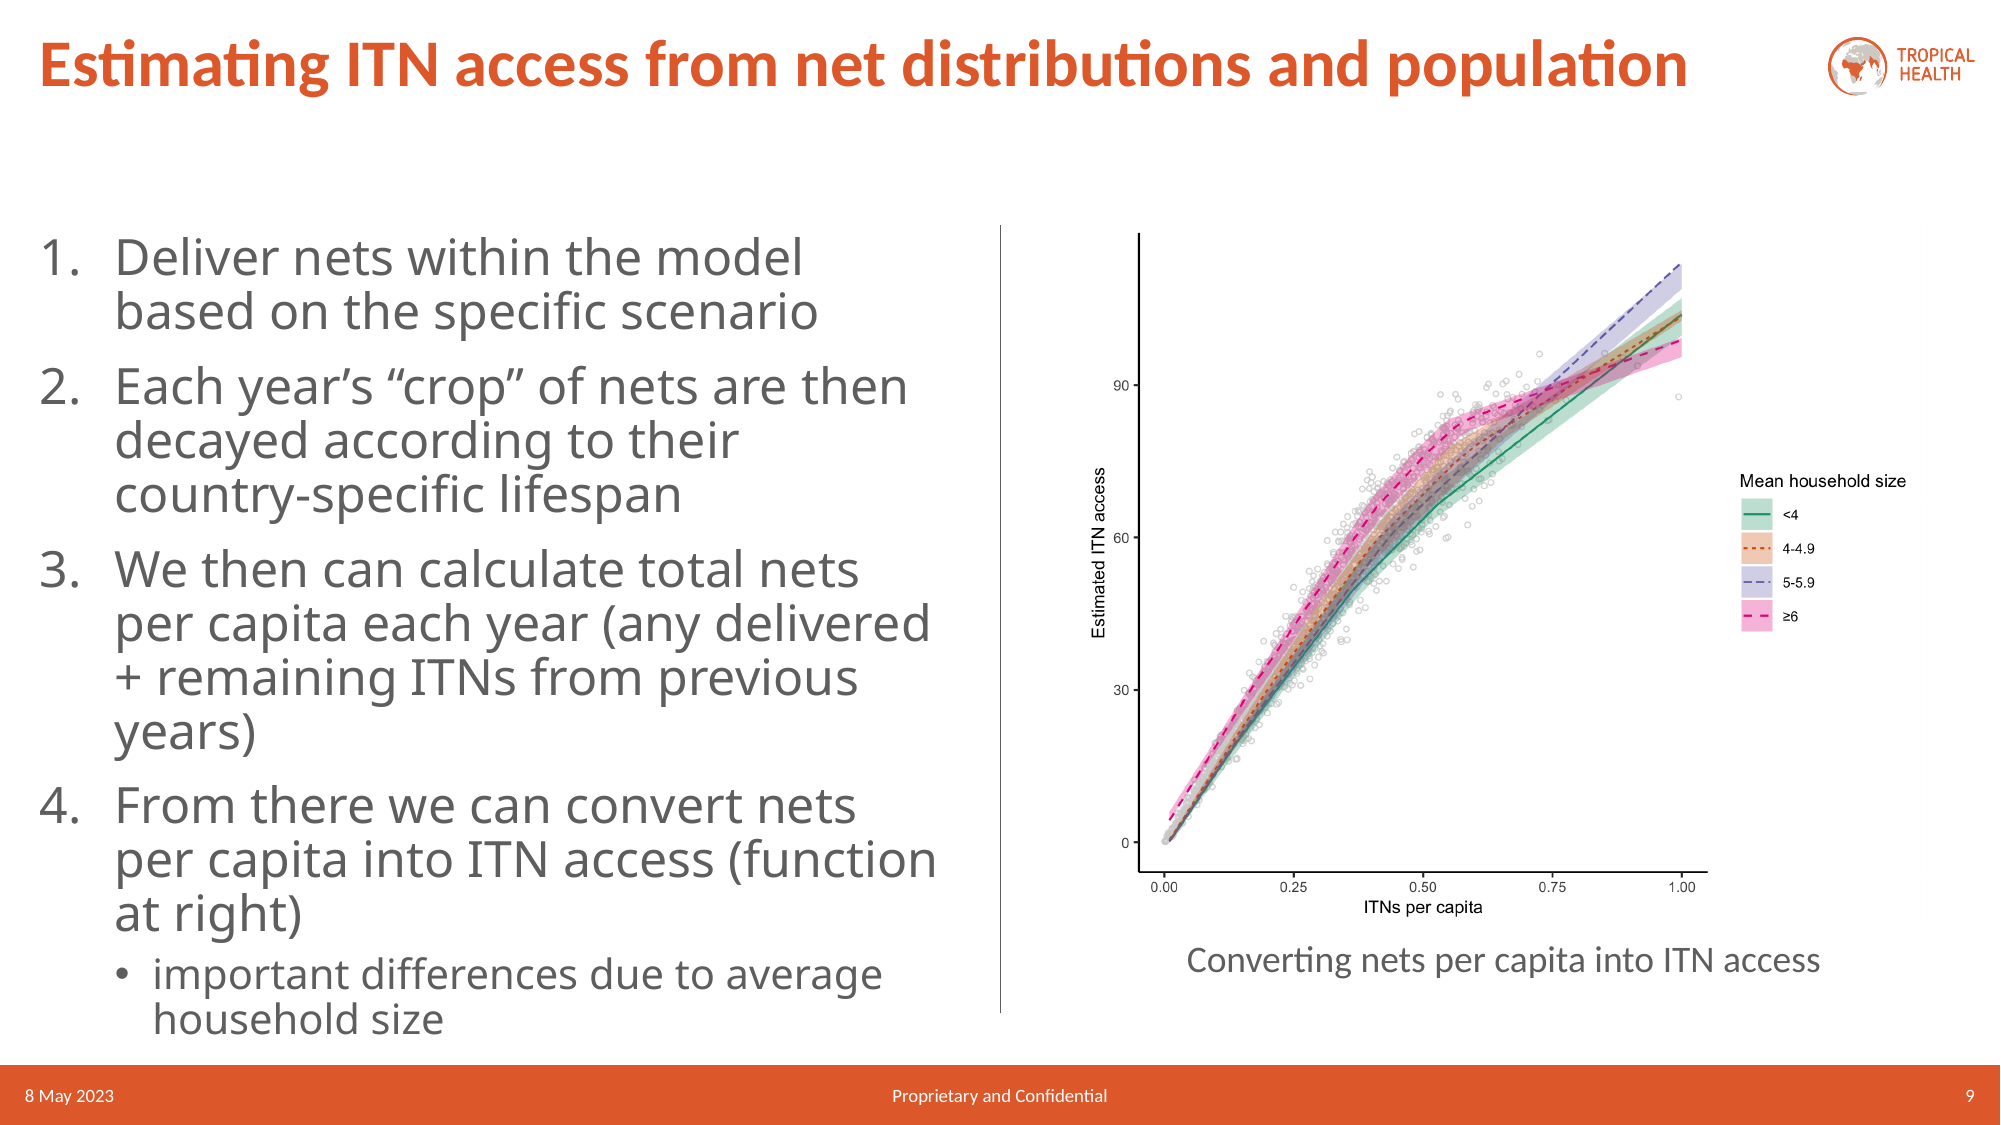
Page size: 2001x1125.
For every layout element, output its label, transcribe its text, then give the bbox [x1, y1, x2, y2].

footer Proprietary and Confidential [662, 1076, 1338, 1114]
slide_number 9 [1524, 1076, 1975, 1114]
picture [1081, 222, 1928, 928]
list Deliver nets within the model based on the specific scenario Each year’s “crop” of nets are then decayed according to their country-specific lifespan We then can calculate total nets per capita each year (any delivered + remaining ITNs from previous years) From there we can convert nets per capita into ITN access (function at right) important differences due to average household size [24, 224, 963, 1014]
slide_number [24, 1076, 475, 1114]
text_box Converting nets per capita into ITN access [1035, 927, 1973, 1011]
title Estimating ITN access from net distributions and population [24, 21, 1762, 174]
